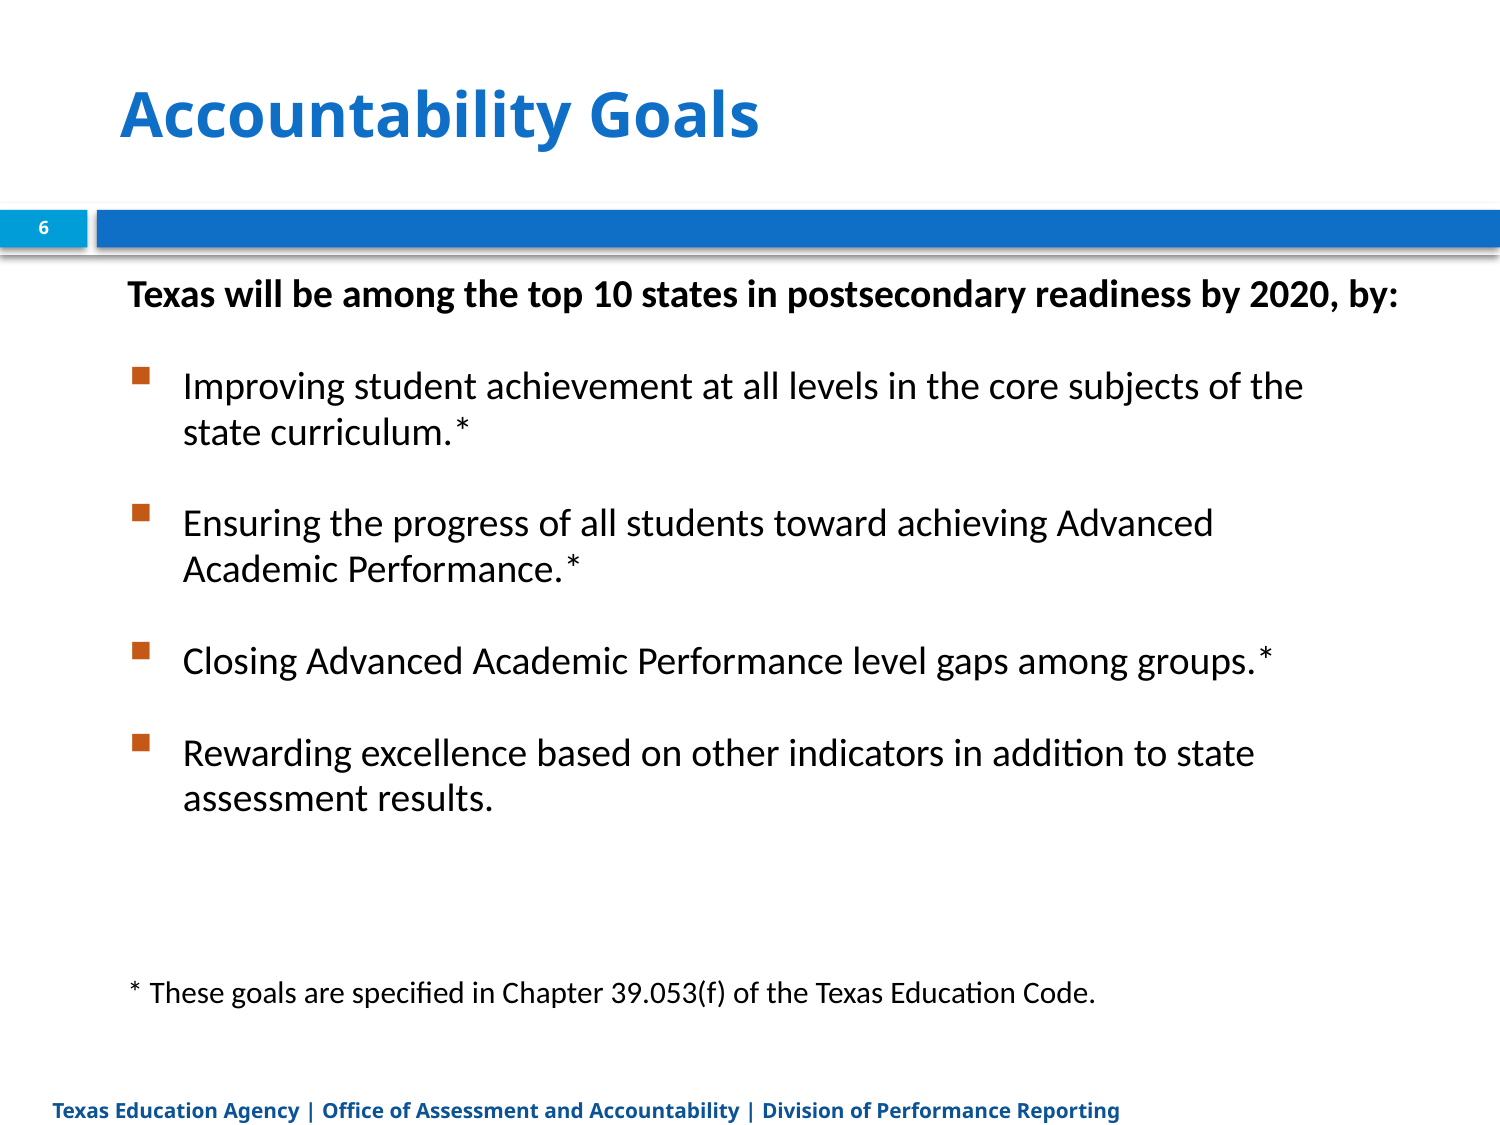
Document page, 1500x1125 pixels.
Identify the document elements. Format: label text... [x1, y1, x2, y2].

text_box Texas will be among the top 10 states in postsecondary readiness by 2020, by: Improving student achievement at all levels in the core subjects of the state curriculum.* Ensuring the progress of all students toward achieving Advanced Academic Performance.* Closing Advanced Academic Performance level gaps among groups.* Rewarding excellence based on other indicators in addition to state assessment results. * These goals are specified in Chapter 39.053(f) of the Texas Education Code. [112, 262, 1449, 1017]
text_box Texas Education Agency | Office of Assessment and Accountability | Division of Performance Reporting [37, 1060, 1388, 1125]
title Accountability Goals [104, 44, 1463, 188]
text_box [104, 279, 1453, 1037]
slide_number 6 [0, 208, 88, 249]
